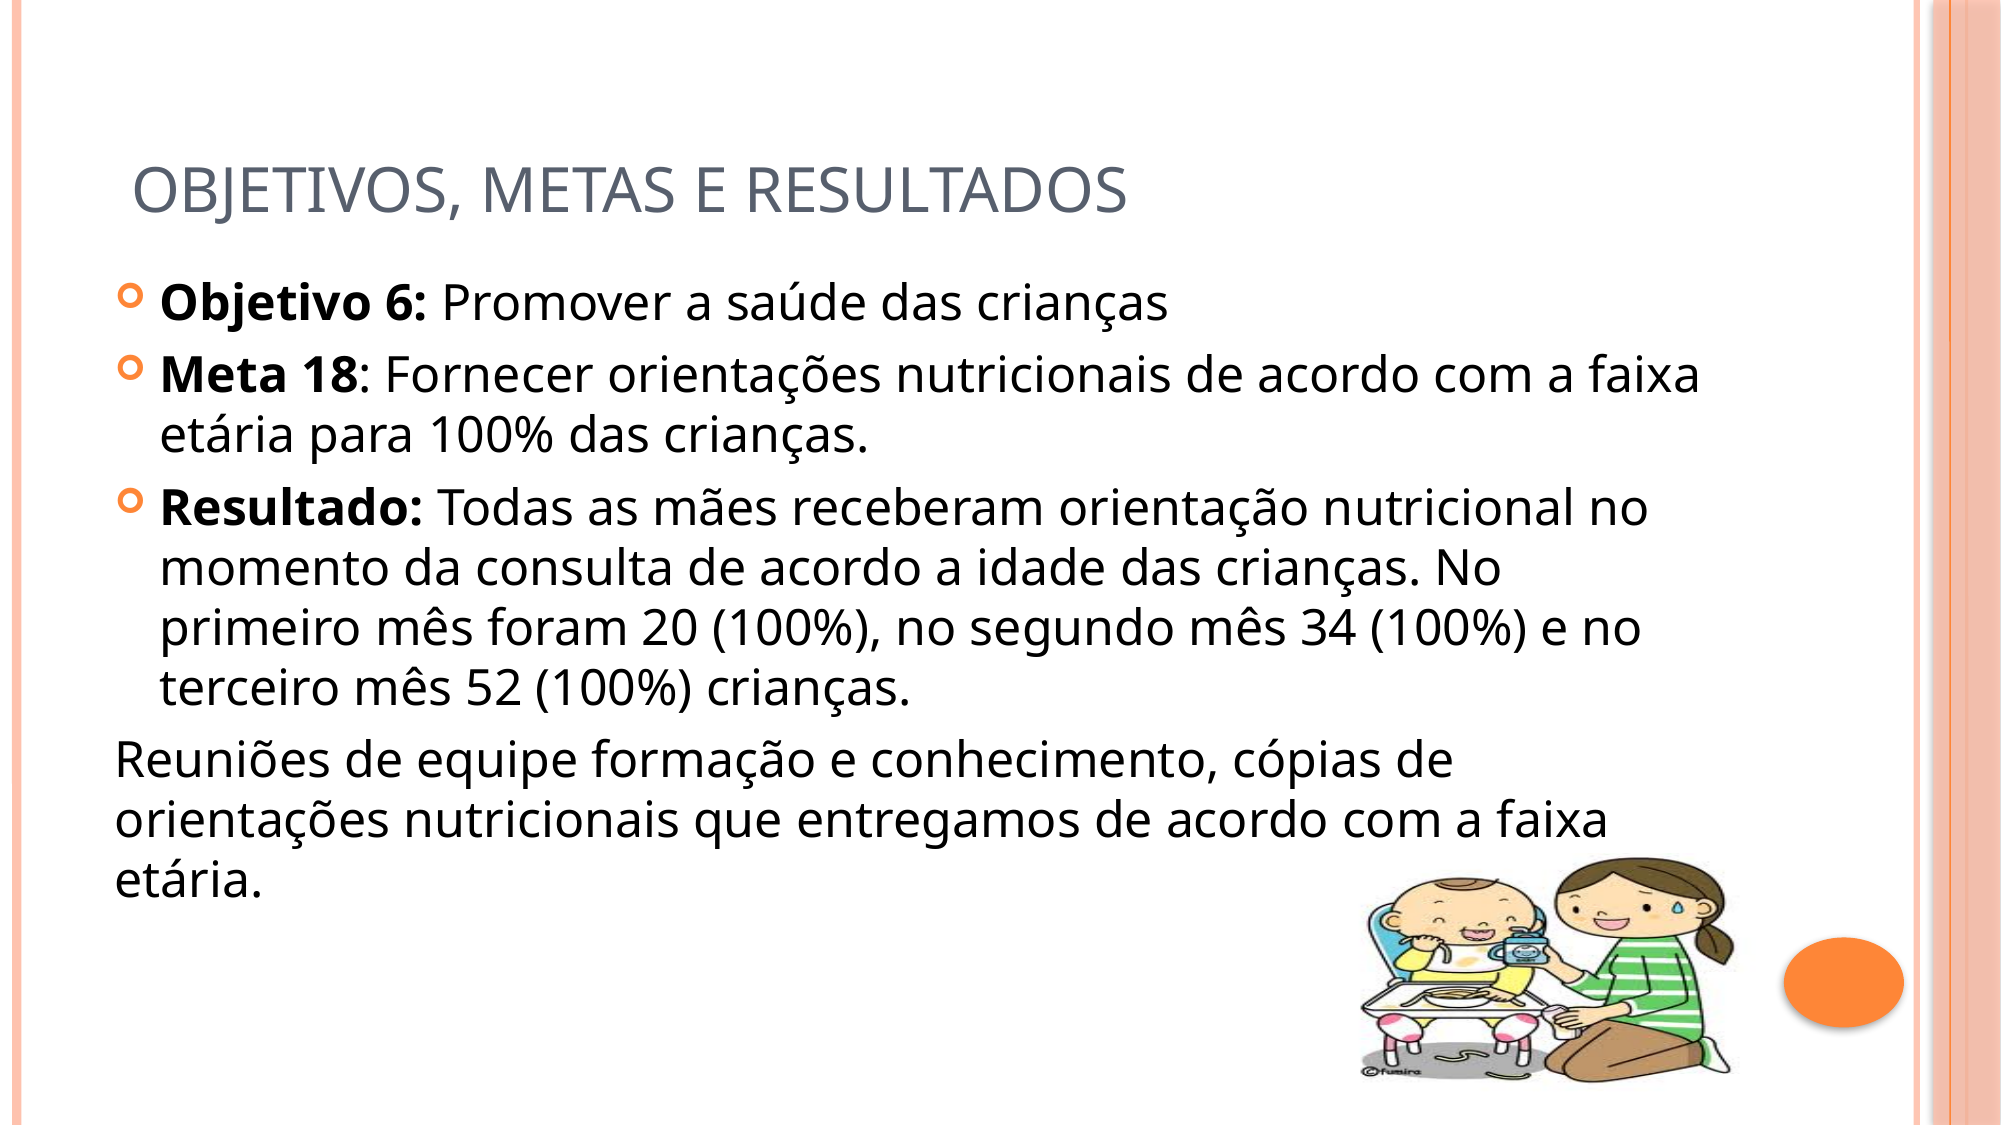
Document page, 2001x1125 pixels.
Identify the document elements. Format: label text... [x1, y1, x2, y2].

picture [1330, 852, 1757, 1093]
list Objetivo 6: Promover a saúde das crianças Meta 18: Fornecer orientações nutricionais de acordo com a faixa etária para 100% das crianças. Resultado: Todas as mães receberam orientação nutricional no momento da consulta de acordo a idade das crianças. No primeiro mês foram 20 (100%), no segundo mês 34 (100%) e no terceiro mês 52 (100%) crianças. Reuniões de equipe formação e conhecimento, cópias de orientações nutricionais que entregamos de acordo com a faixa etária. [99, 262, 1734, 1062]
title Objetivos, metas e resultados [99, 45, 1734, 233]
